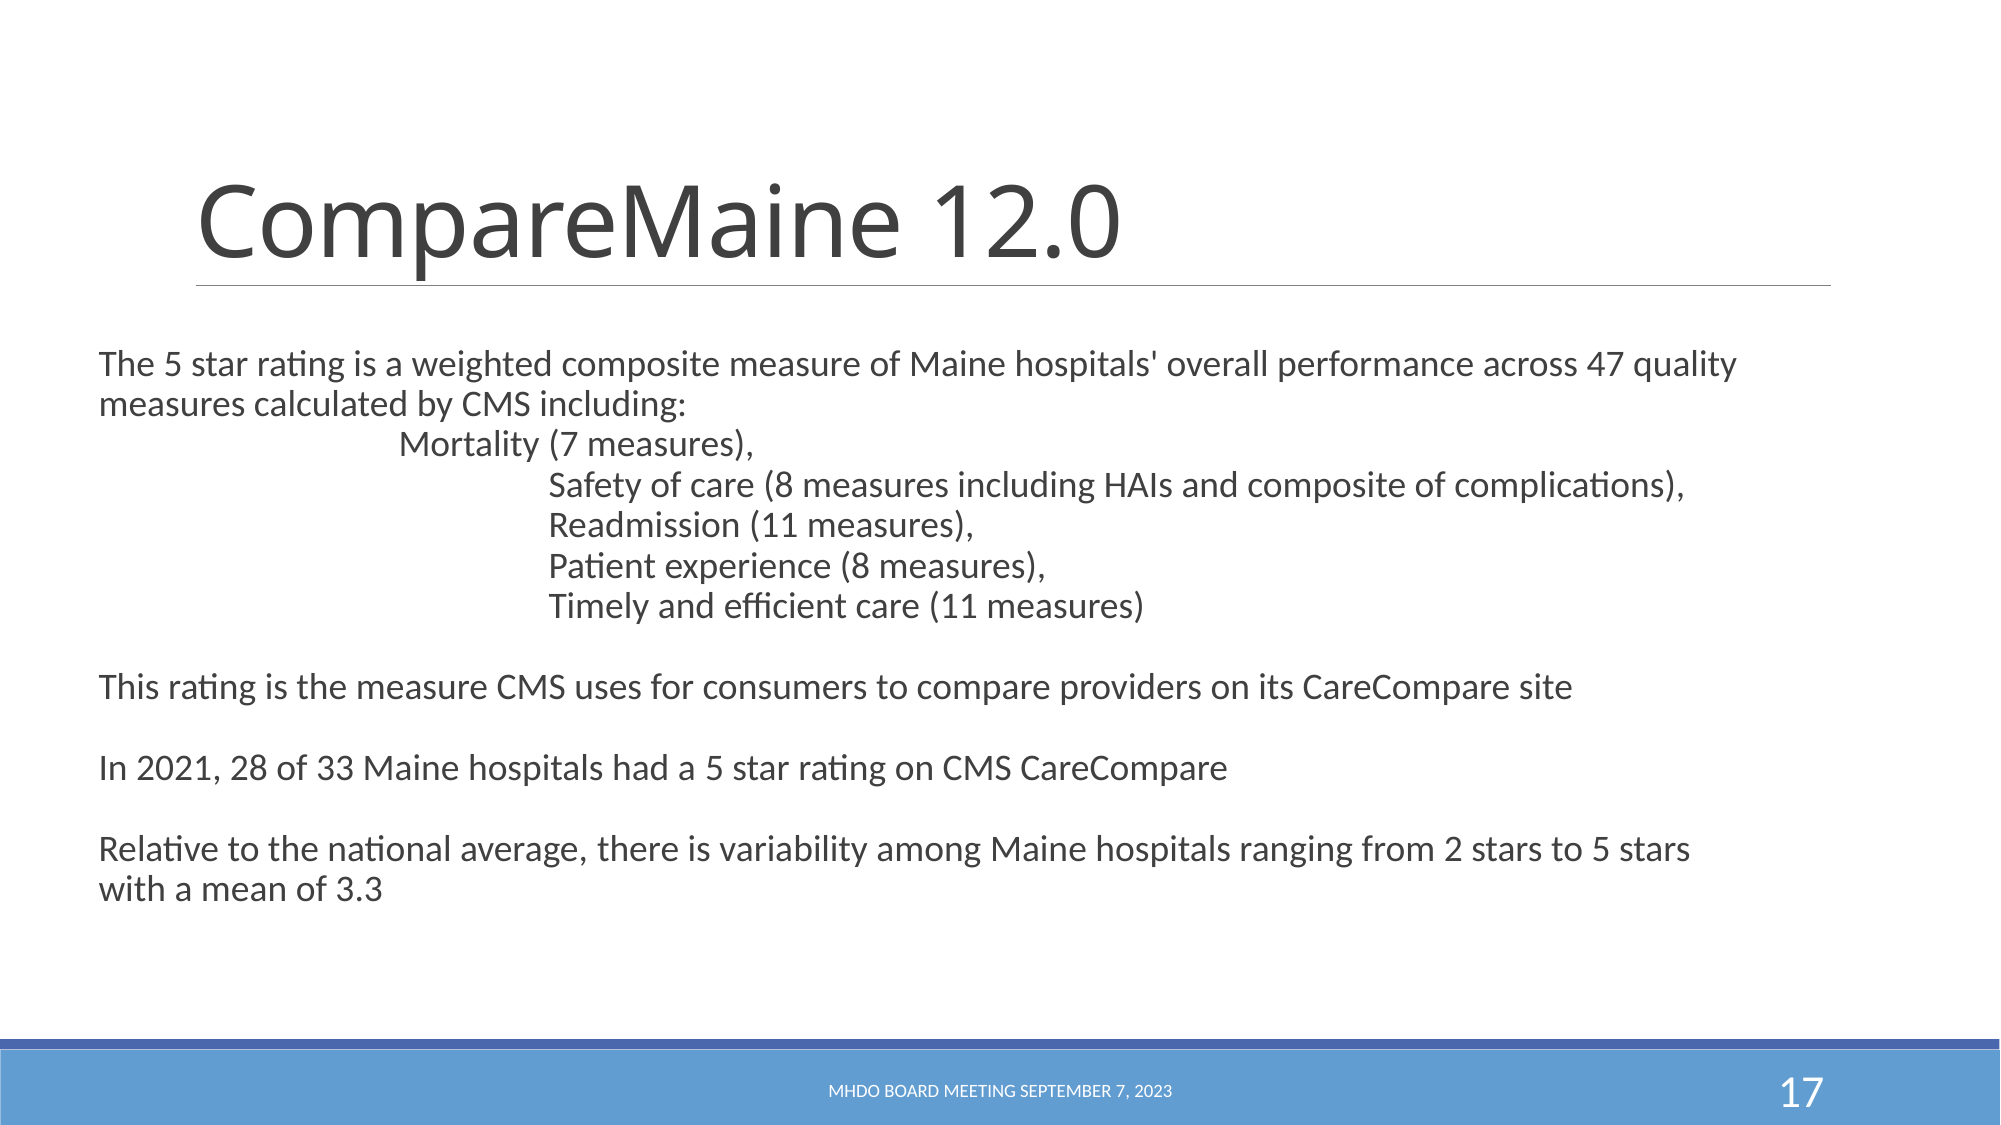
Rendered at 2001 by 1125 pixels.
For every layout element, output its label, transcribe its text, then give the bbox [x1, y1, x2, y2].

list The 5 star rating is a weighted composite measure of Maine hospitals' overall performance across 47 quality measures calculated by CMS including: Mortality (7 measures), Safety of care (8 measures including HAIs and composite of complications), Readmission (11 measures), Patient experience (8 measures), Timely and efficient care (11 measures) This rating is the measure CMS uses for consumers to compare providers on its CareCompare site In 2021, 28 of 33 Maine hospitals had a 5 star rating on CMS CareCompare Relative to the national average, there is variability among Maine hospitals ranging from 2 stars to 5 stars with a mean of 3.3 [98, 336, 1758, 965]
slide_number 17 [1624, 1059, 1840, 1120]
footer MHDO Board Meeting September 7, 2023 [604, 1059, 1396, 1120]
title CompareMaine 12.0 [180, 47, 1840, 285]
